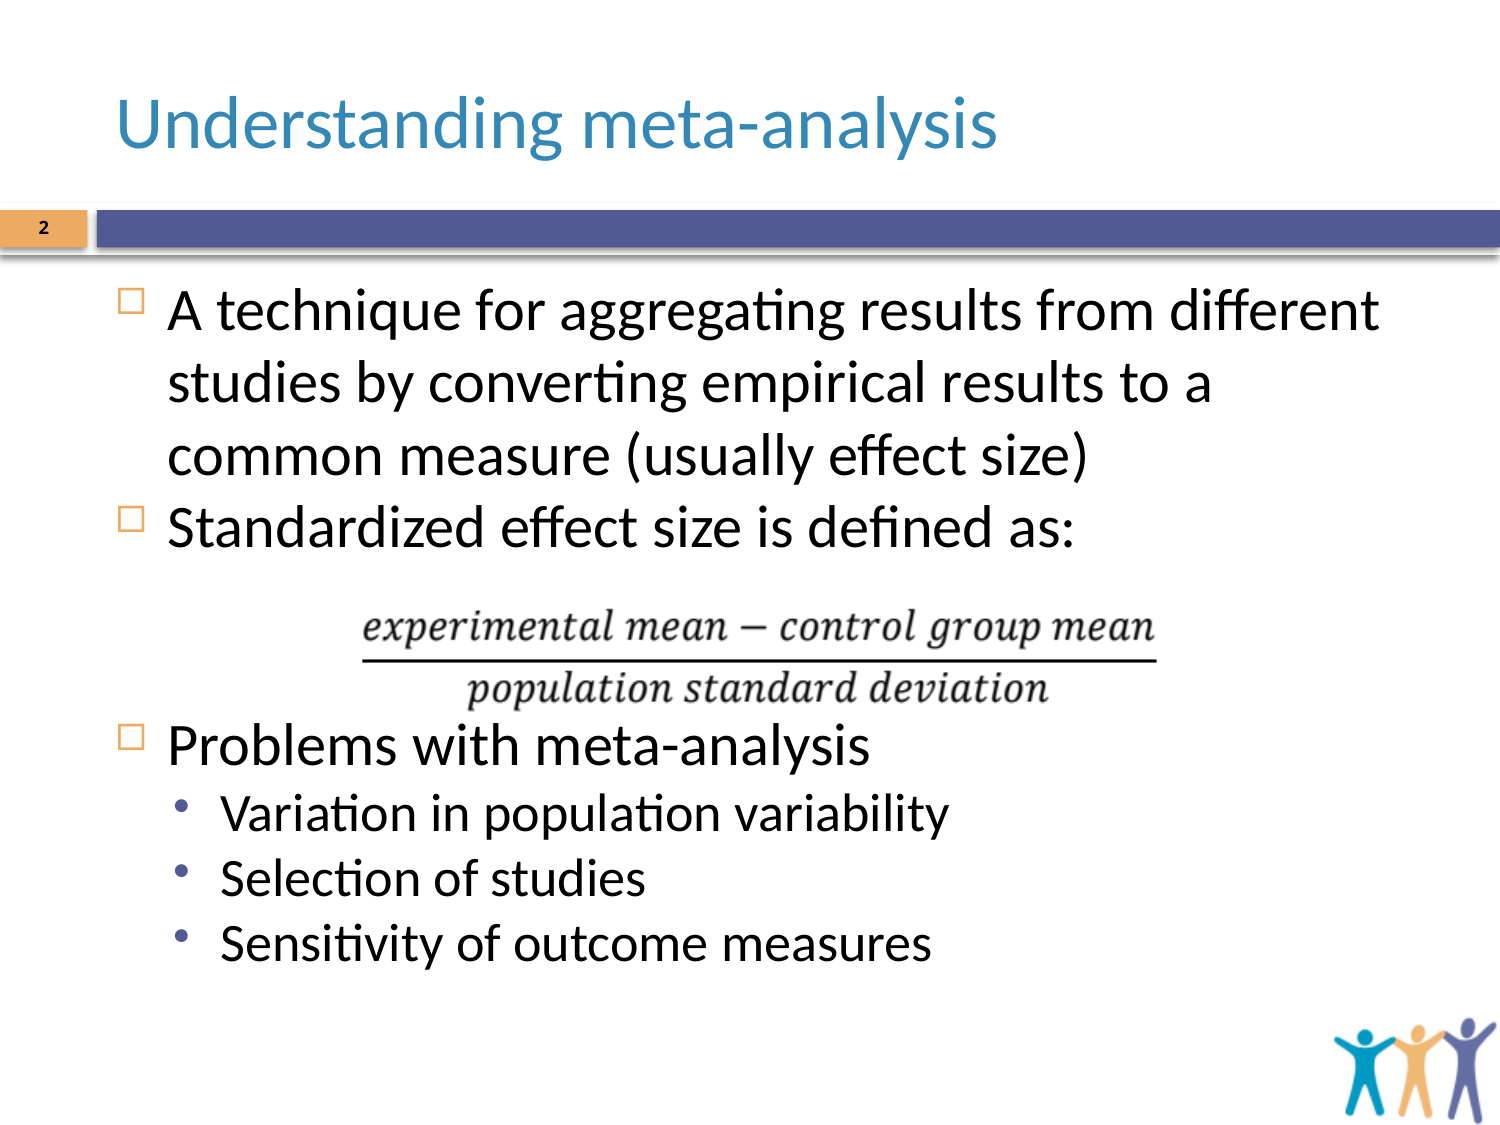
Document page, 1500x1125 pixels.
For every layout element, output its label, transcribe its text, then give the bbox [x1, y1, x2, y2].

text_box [361, 606, 1248, 712]
title Understanding meta-analysis [100, 37, 1438, 200]
slide_number 2 [0, 208, 88, 249]
list A technique for aggregating results from different studies by converting empirical results to a common measure (usually effect size) Standardized effect size is defined as: Problems with meta-analysis Variation in population variability Selection of studies Sensitivity of outcome measures [100, 262, 1438, 1099]
